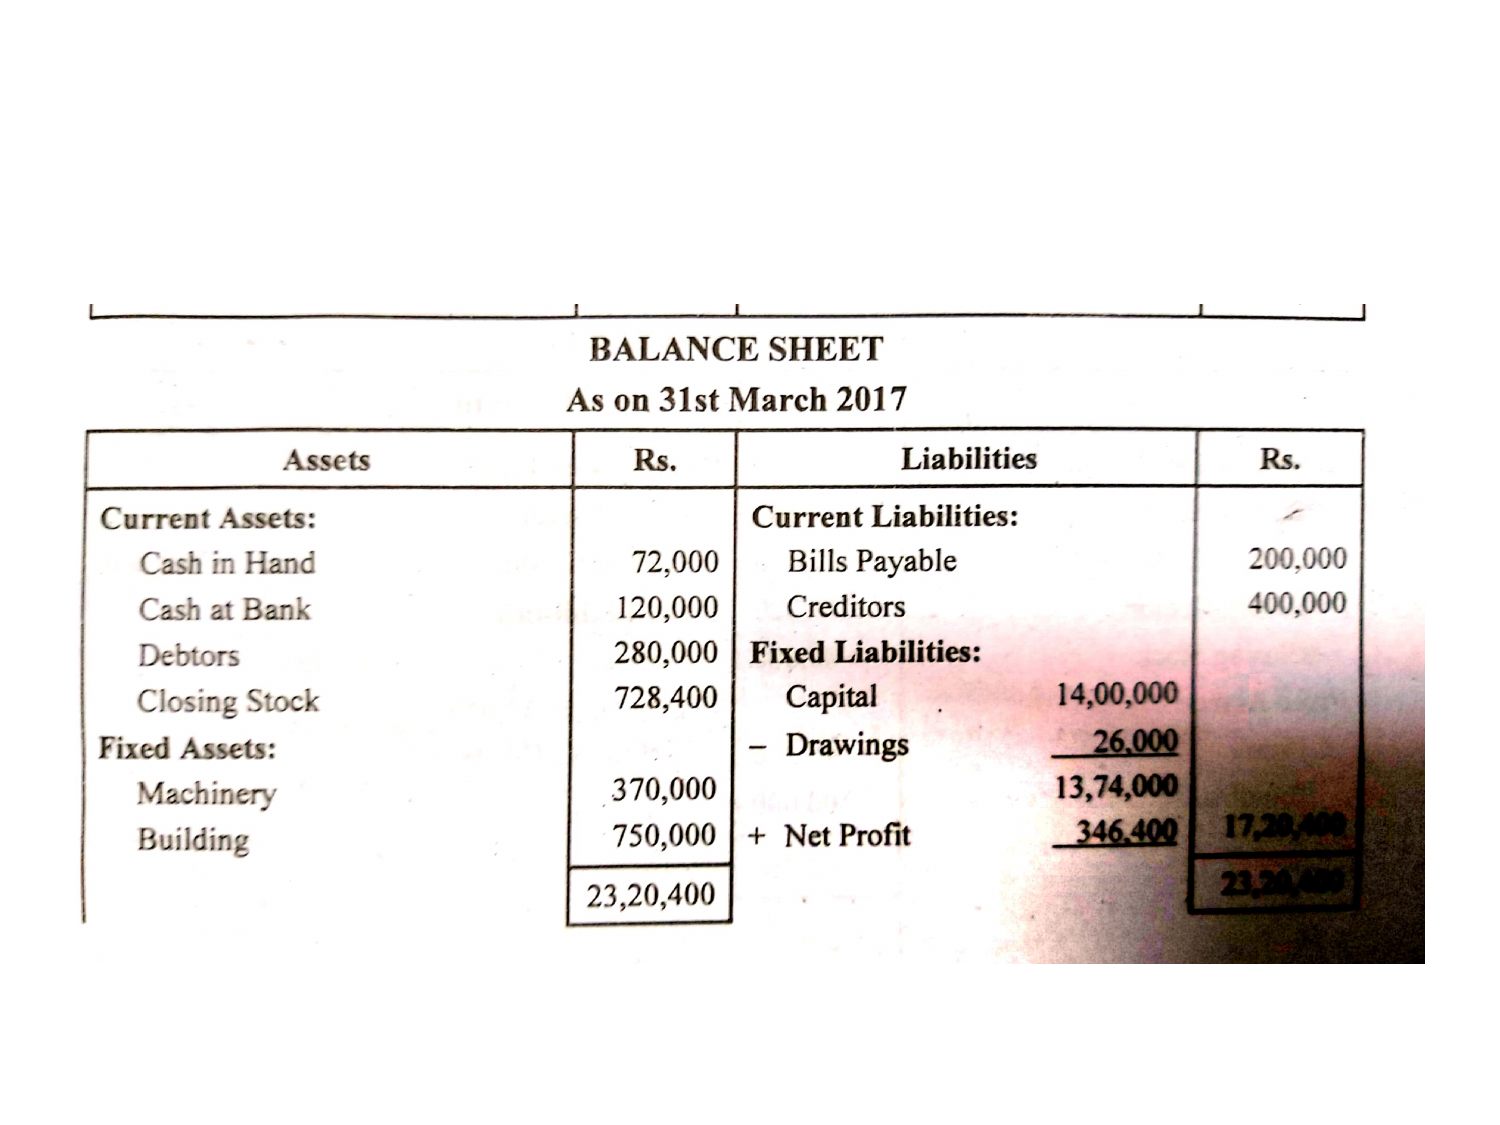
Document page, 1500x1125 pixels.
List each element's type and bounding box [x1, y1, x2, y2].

list [74, 304, 1426, 964]
